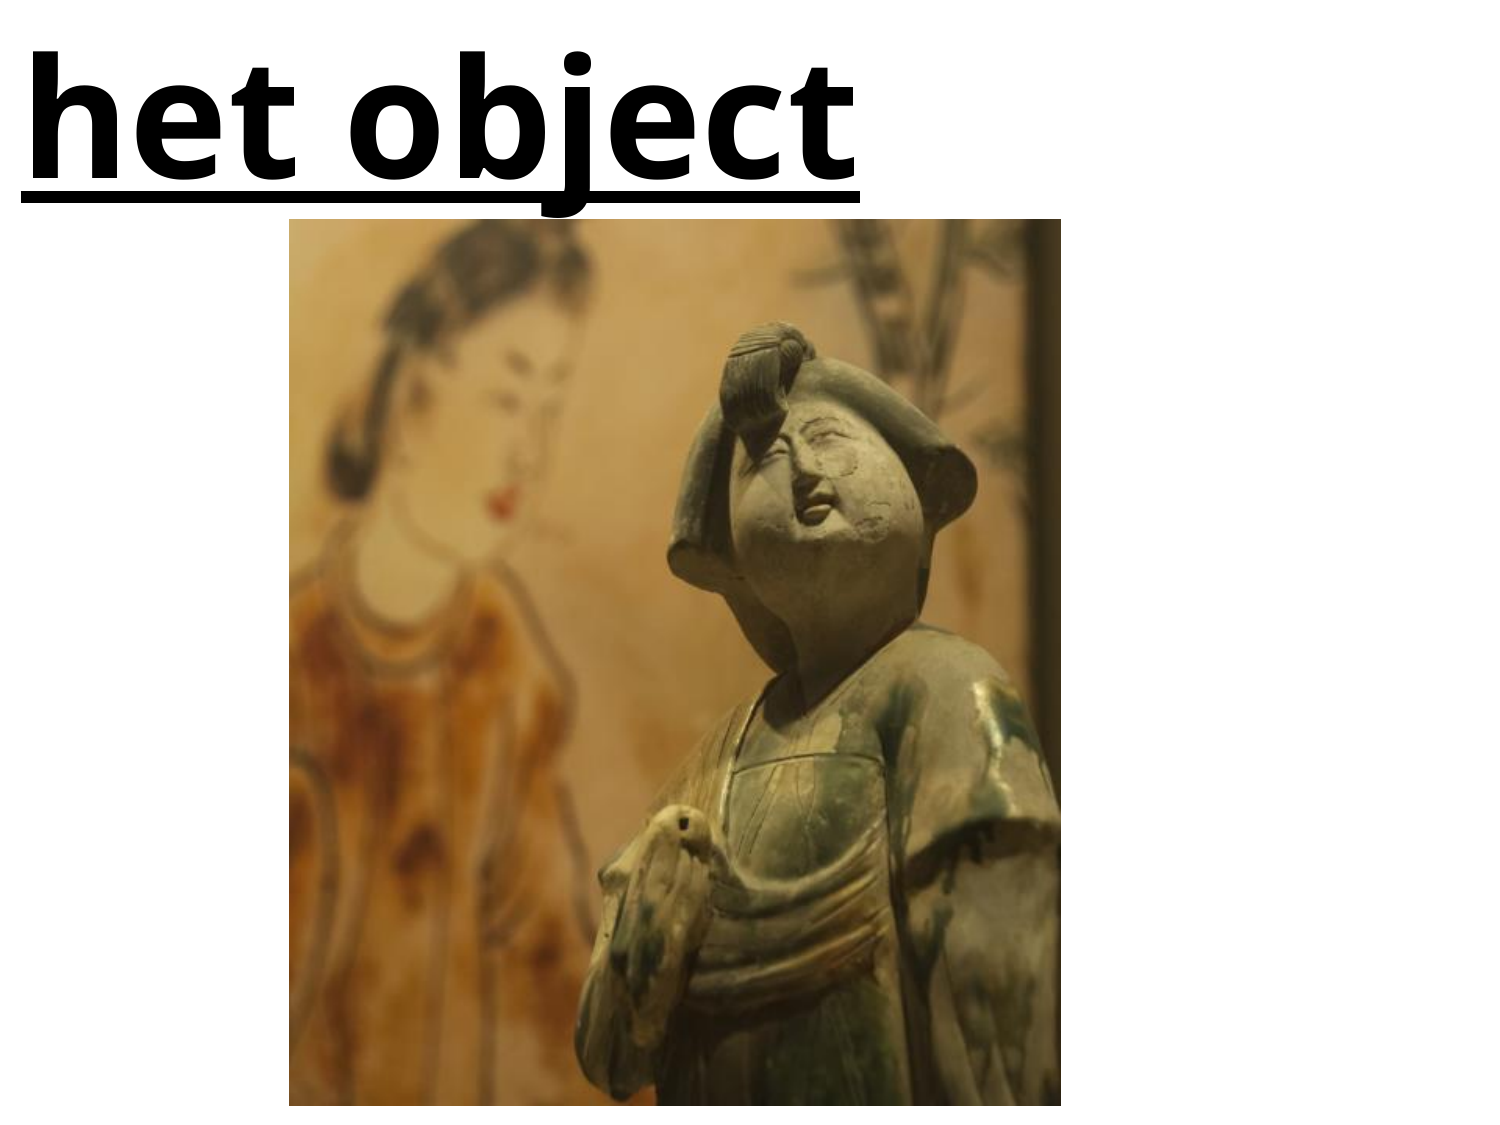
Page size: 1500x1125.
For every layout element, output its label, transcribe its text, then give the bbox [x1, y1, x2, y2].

text_box het object [5, 4, 1500, 219]
picture [289, 219, 1061, 1107]
